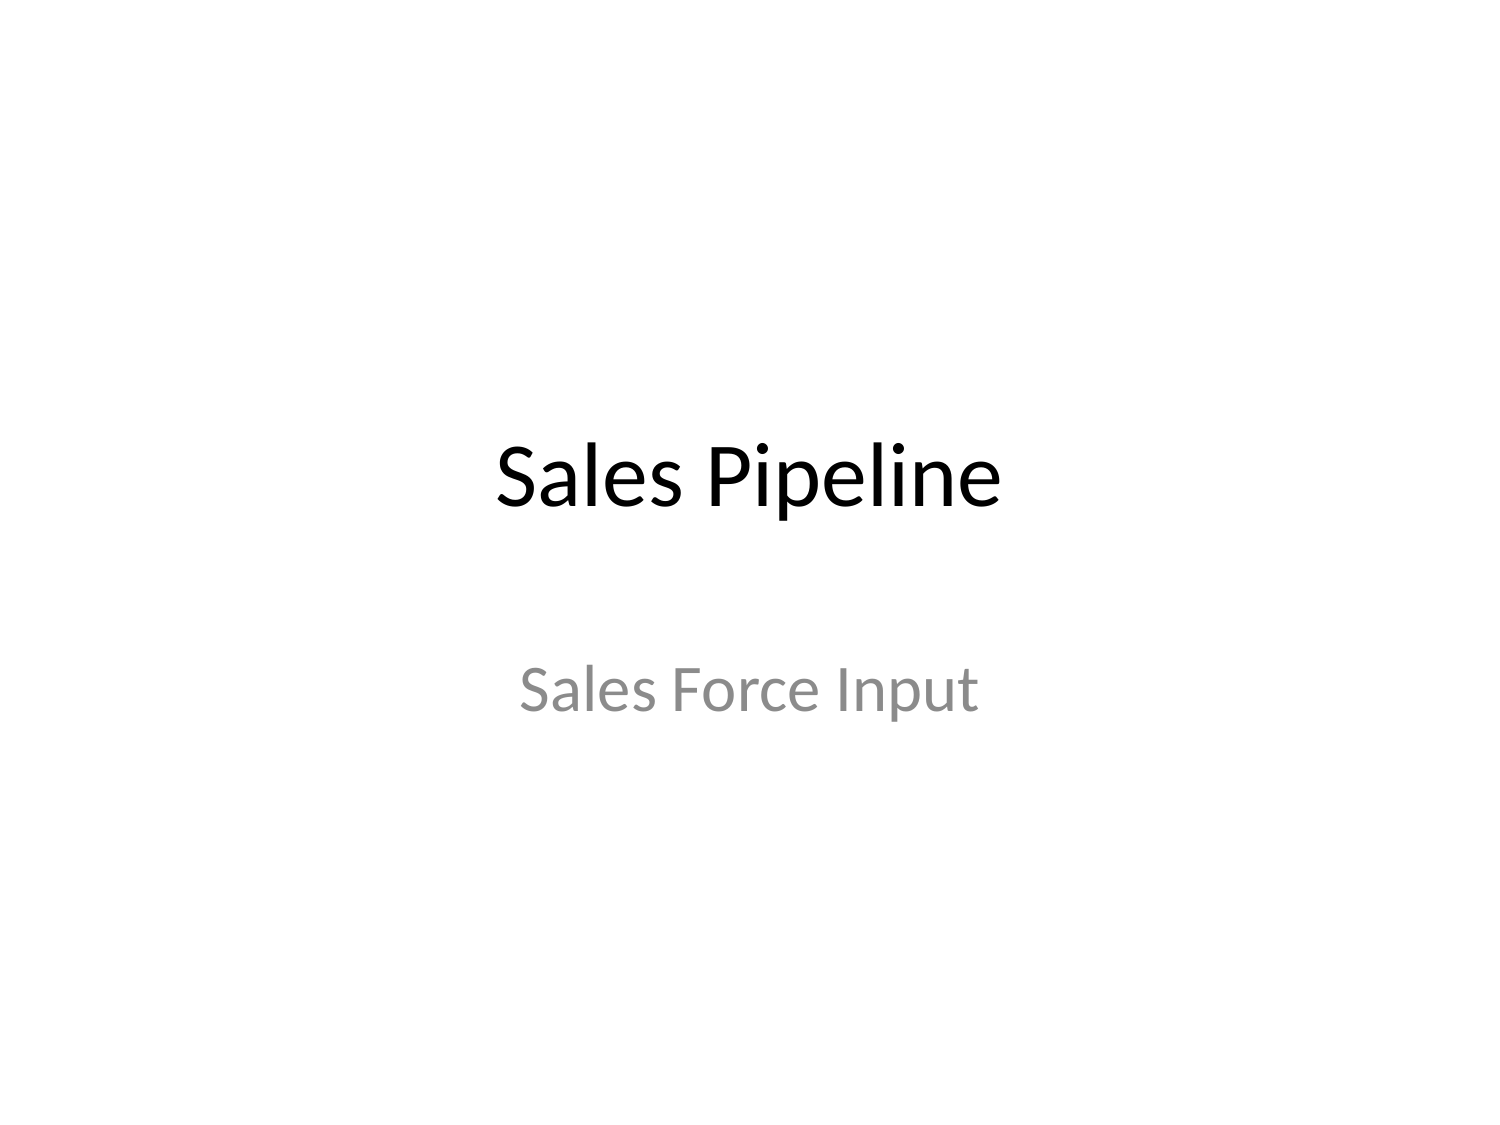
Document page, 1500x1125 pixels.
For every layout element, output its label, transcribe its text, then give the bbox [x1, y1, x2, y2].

title Sales Pipeline [110, 347, 1390, 593]
subtitle Sales Force Input [223, 635, 1277, 927]
